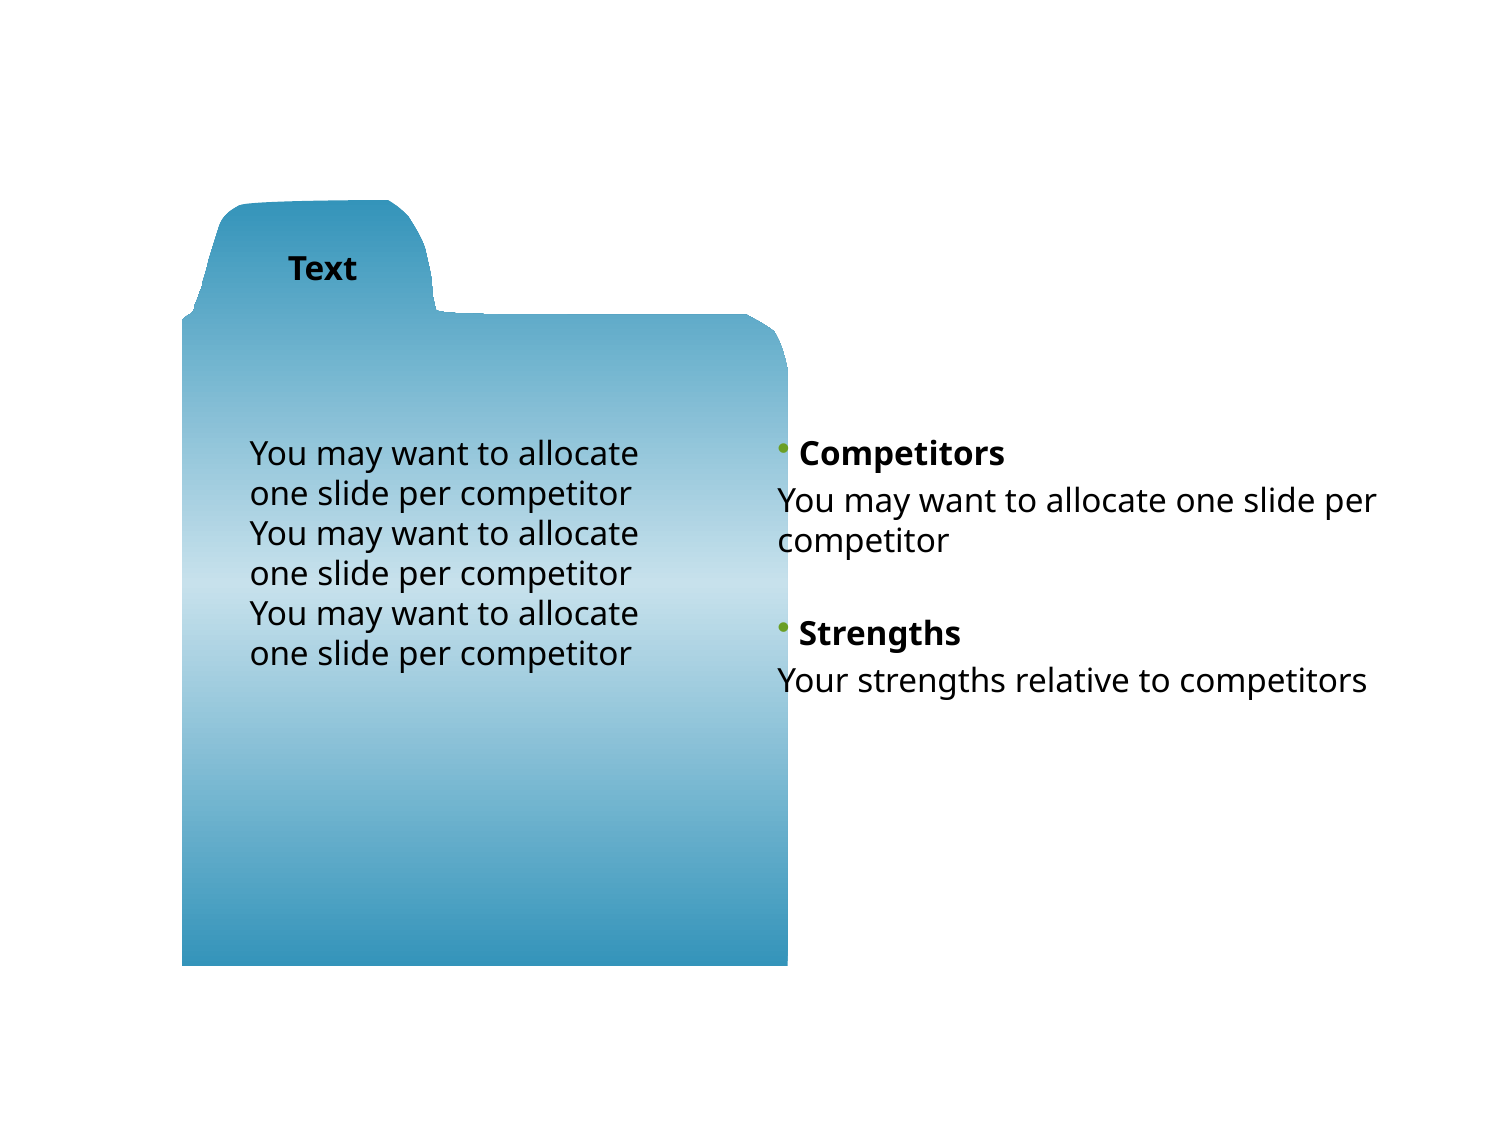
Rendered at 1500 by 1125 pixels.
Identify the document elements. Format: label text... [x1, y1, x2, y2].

text_box [181, 295, 788, 967]
text_box [215, 200, 422, 239]
text_box Competitors You may want to allocate one slide per competitor Strengths Your strengths relative to competitors [762, 425, 1475, 753]
text_box Text [158, 239, 488, 295]
text_box You may want to allocate one slide per competitor You may want to allocate one slide per competitor You may want to allocate one slide per competitor [234, 424, 713, 720]
